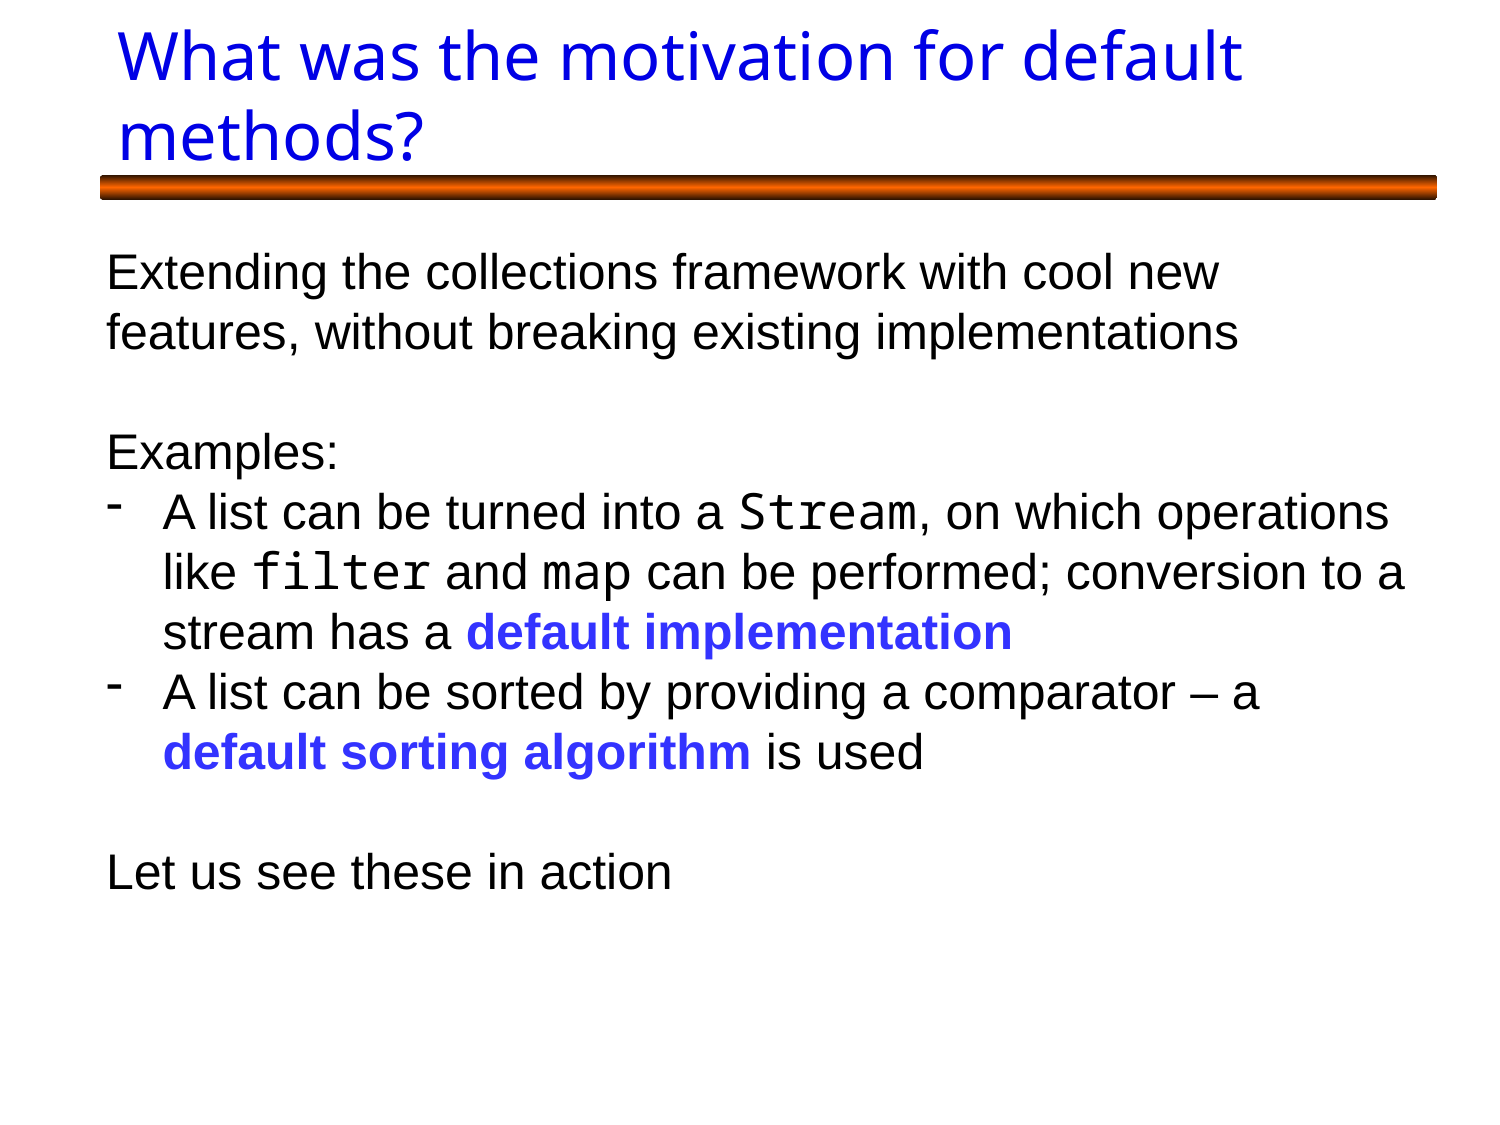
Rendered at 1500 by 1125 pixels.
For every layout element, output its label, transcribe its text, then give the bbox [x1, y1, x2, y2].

text_box Extending the collections framework with cool new features, without breaking existing implementations Examples: A list can be turned into a Stream, on which operations like filter and map can be performed; conversion to a stream has a default implementation A list can be sorted by providing a comparator – a default sorting algorithm is used Let us see these in action [91, 232, 1441, 908]
title What was the motivation for default methods? [102, 18, 1440, 169]
